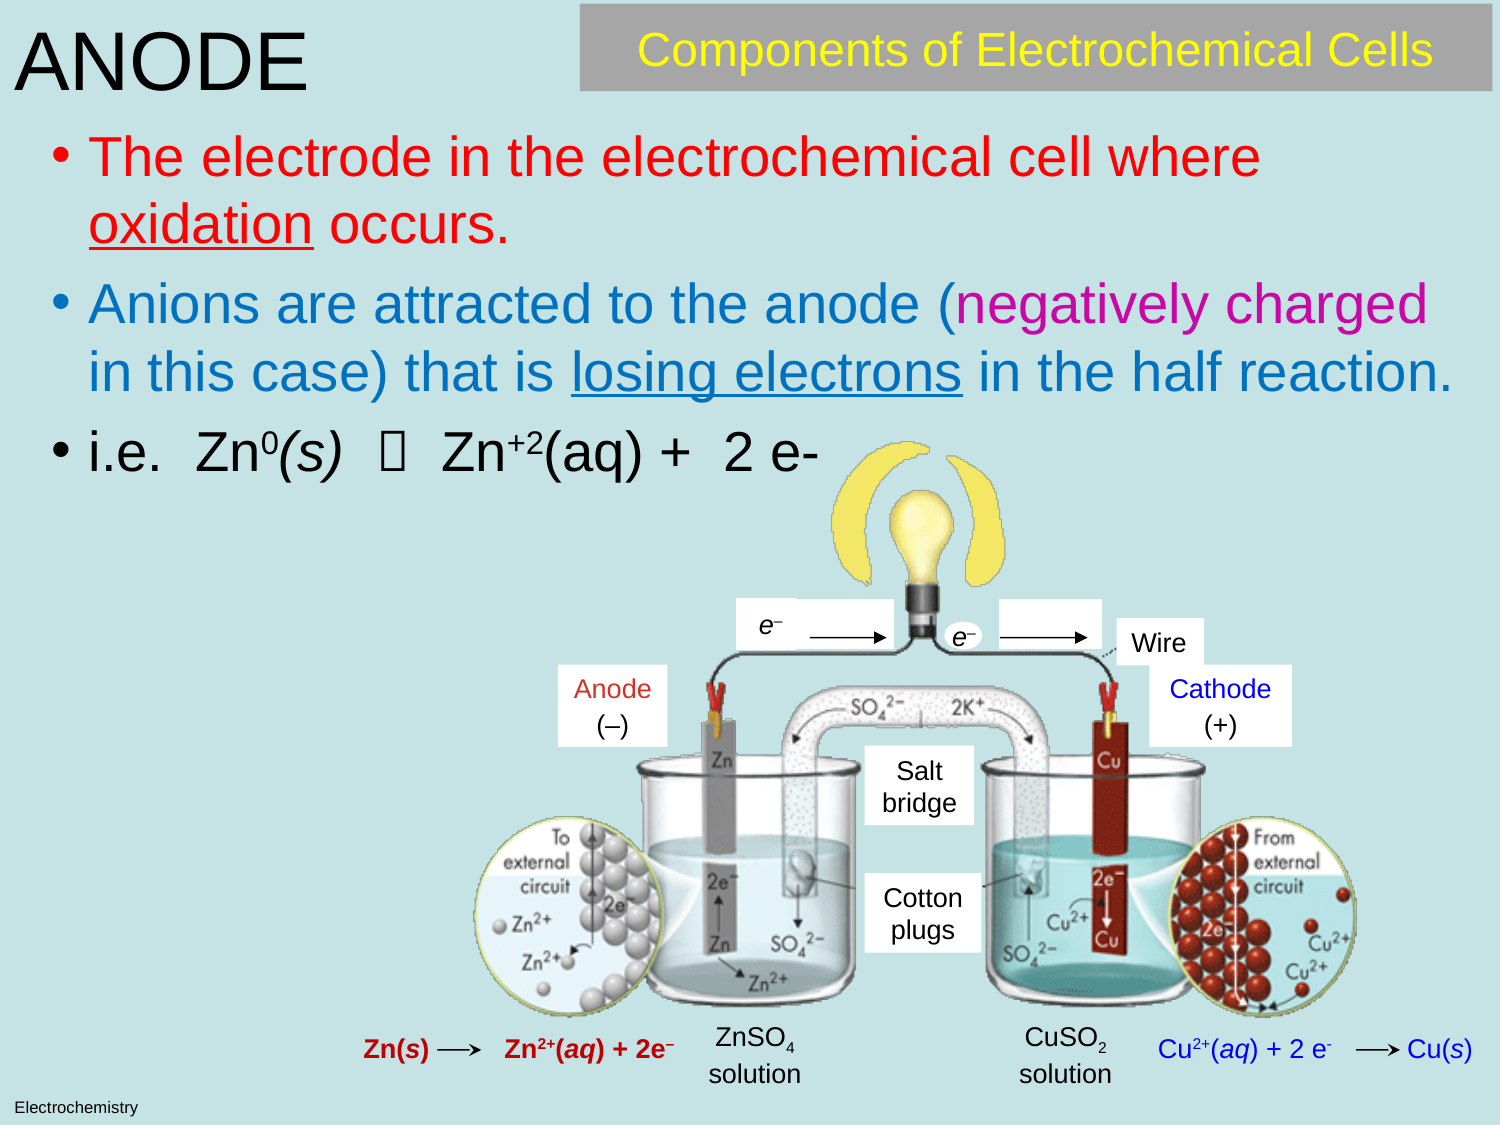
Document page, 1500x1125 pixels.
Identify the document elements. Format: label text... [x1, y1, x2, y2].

text_box ANODE The electrode in the electrochemical cell where oxidation occurs. Anions are attracted to the anode (negatively charged in this case) that is losing electrons in the half reaction. i.e. Zn0(s)  Zn+2(aq) + 2 e- [0, 0, 1500, 490]
footer Electrochemistry [0, 1074, 700, 1125]
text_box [337, 431, 1500, 1093]
